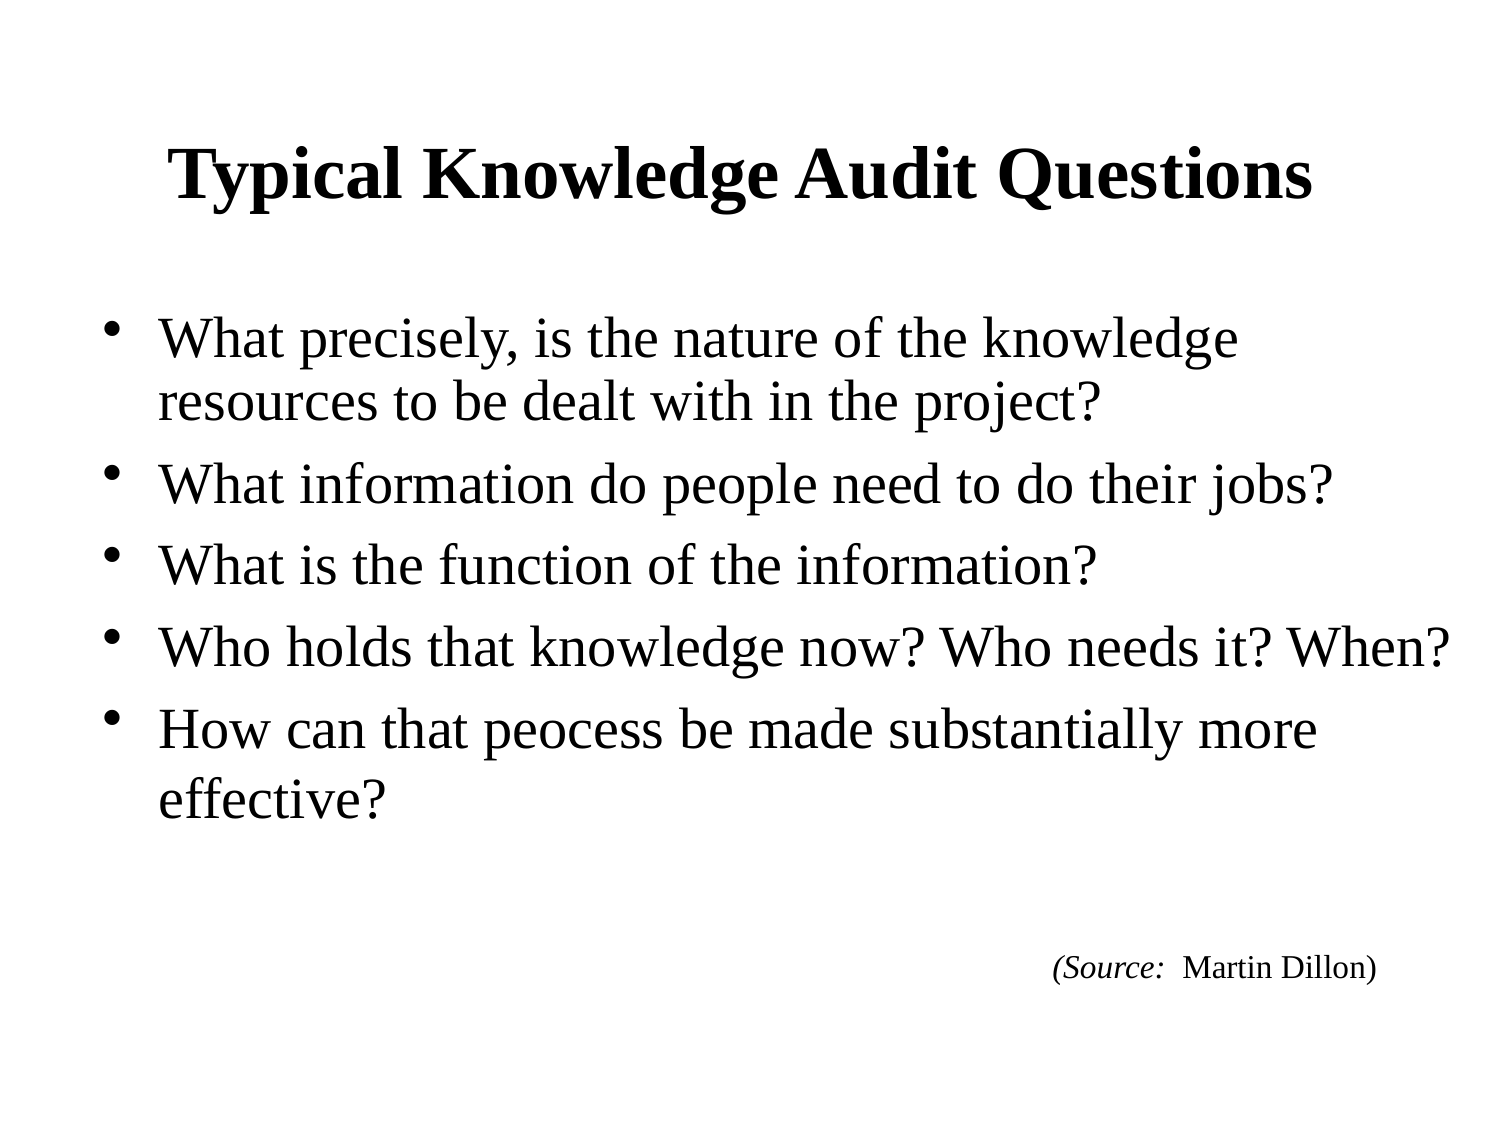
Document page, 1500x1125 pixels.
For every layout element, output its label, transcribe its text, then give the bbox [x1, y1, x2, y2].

title Typical Knowledge Audit Questions [124, 82, 1358, 254]
text_box (Source: Martin Dillon) [1037, 937, 1396, 993]
list What precisely, is the nature of the knowledge resources to be dealt with in the project? What information do people need to do their jobs? What is the function of the information? Who holds that knowledge now? Who needs it? When? How can that peocess be made substantially more effective? [86, 299, 1476, 1038]
